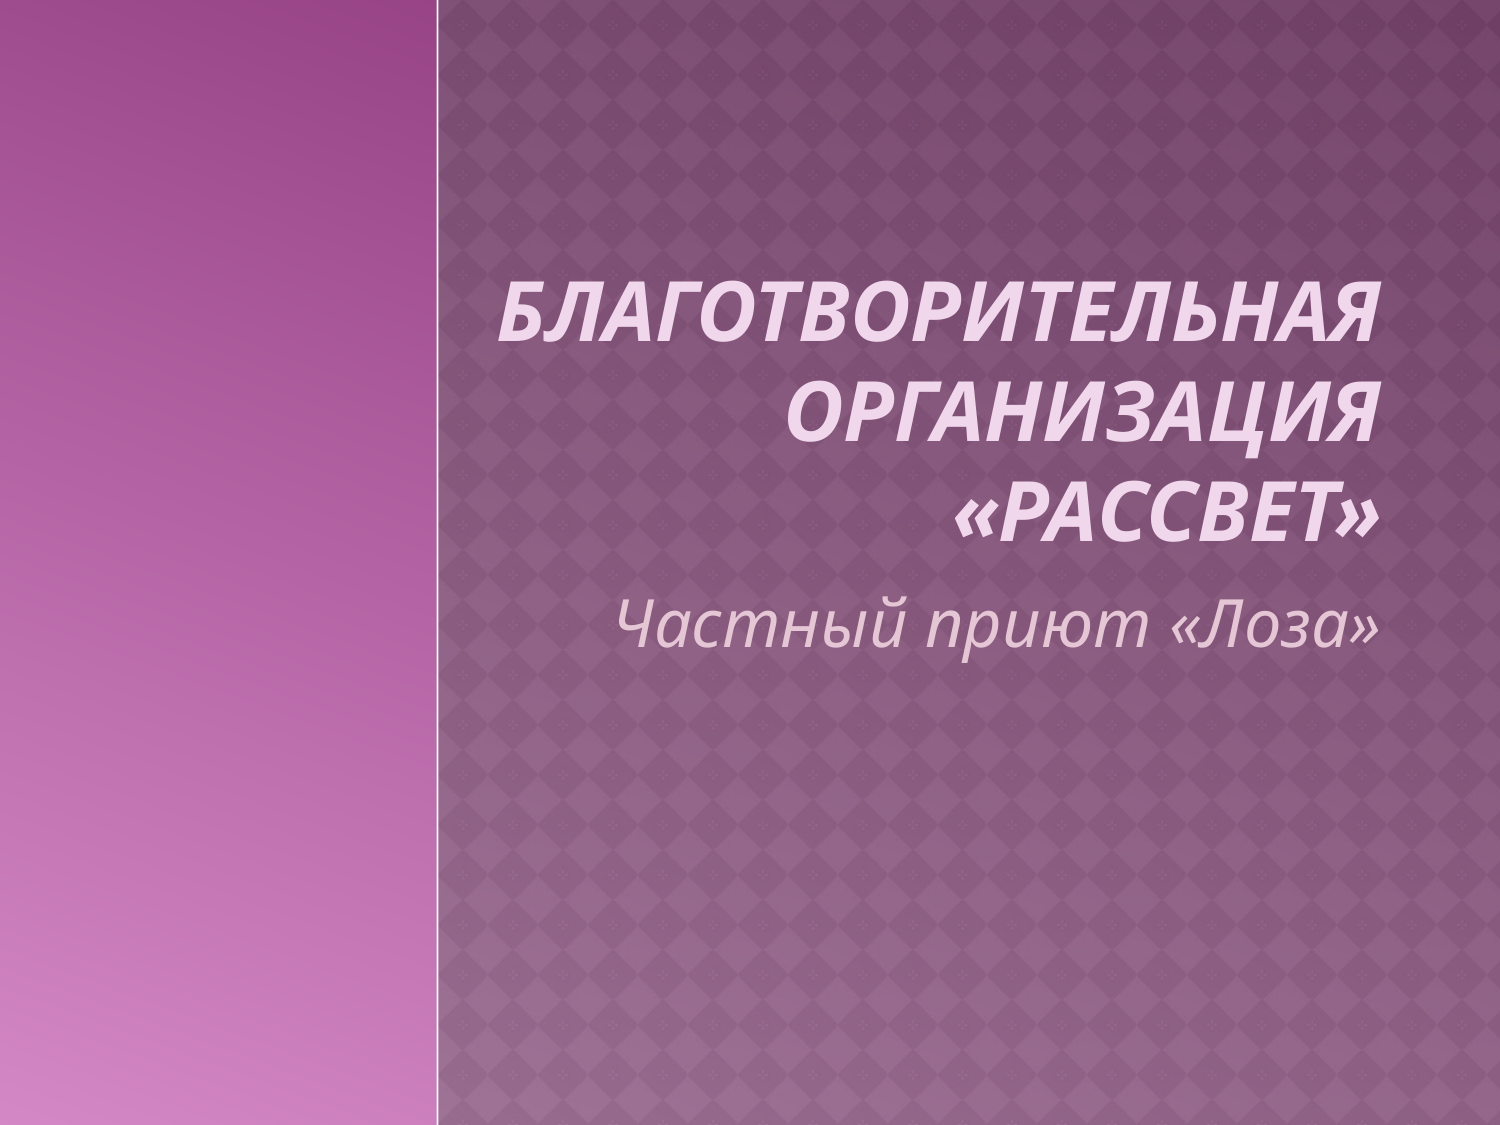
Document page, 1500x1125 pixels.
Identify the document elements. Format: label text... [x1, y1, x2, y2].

subtitle Частный приют «Лоза» [550, 580, 1390, 762]
title Благотворительная организация «Рассвет» [445, 87, 1390, 558]
